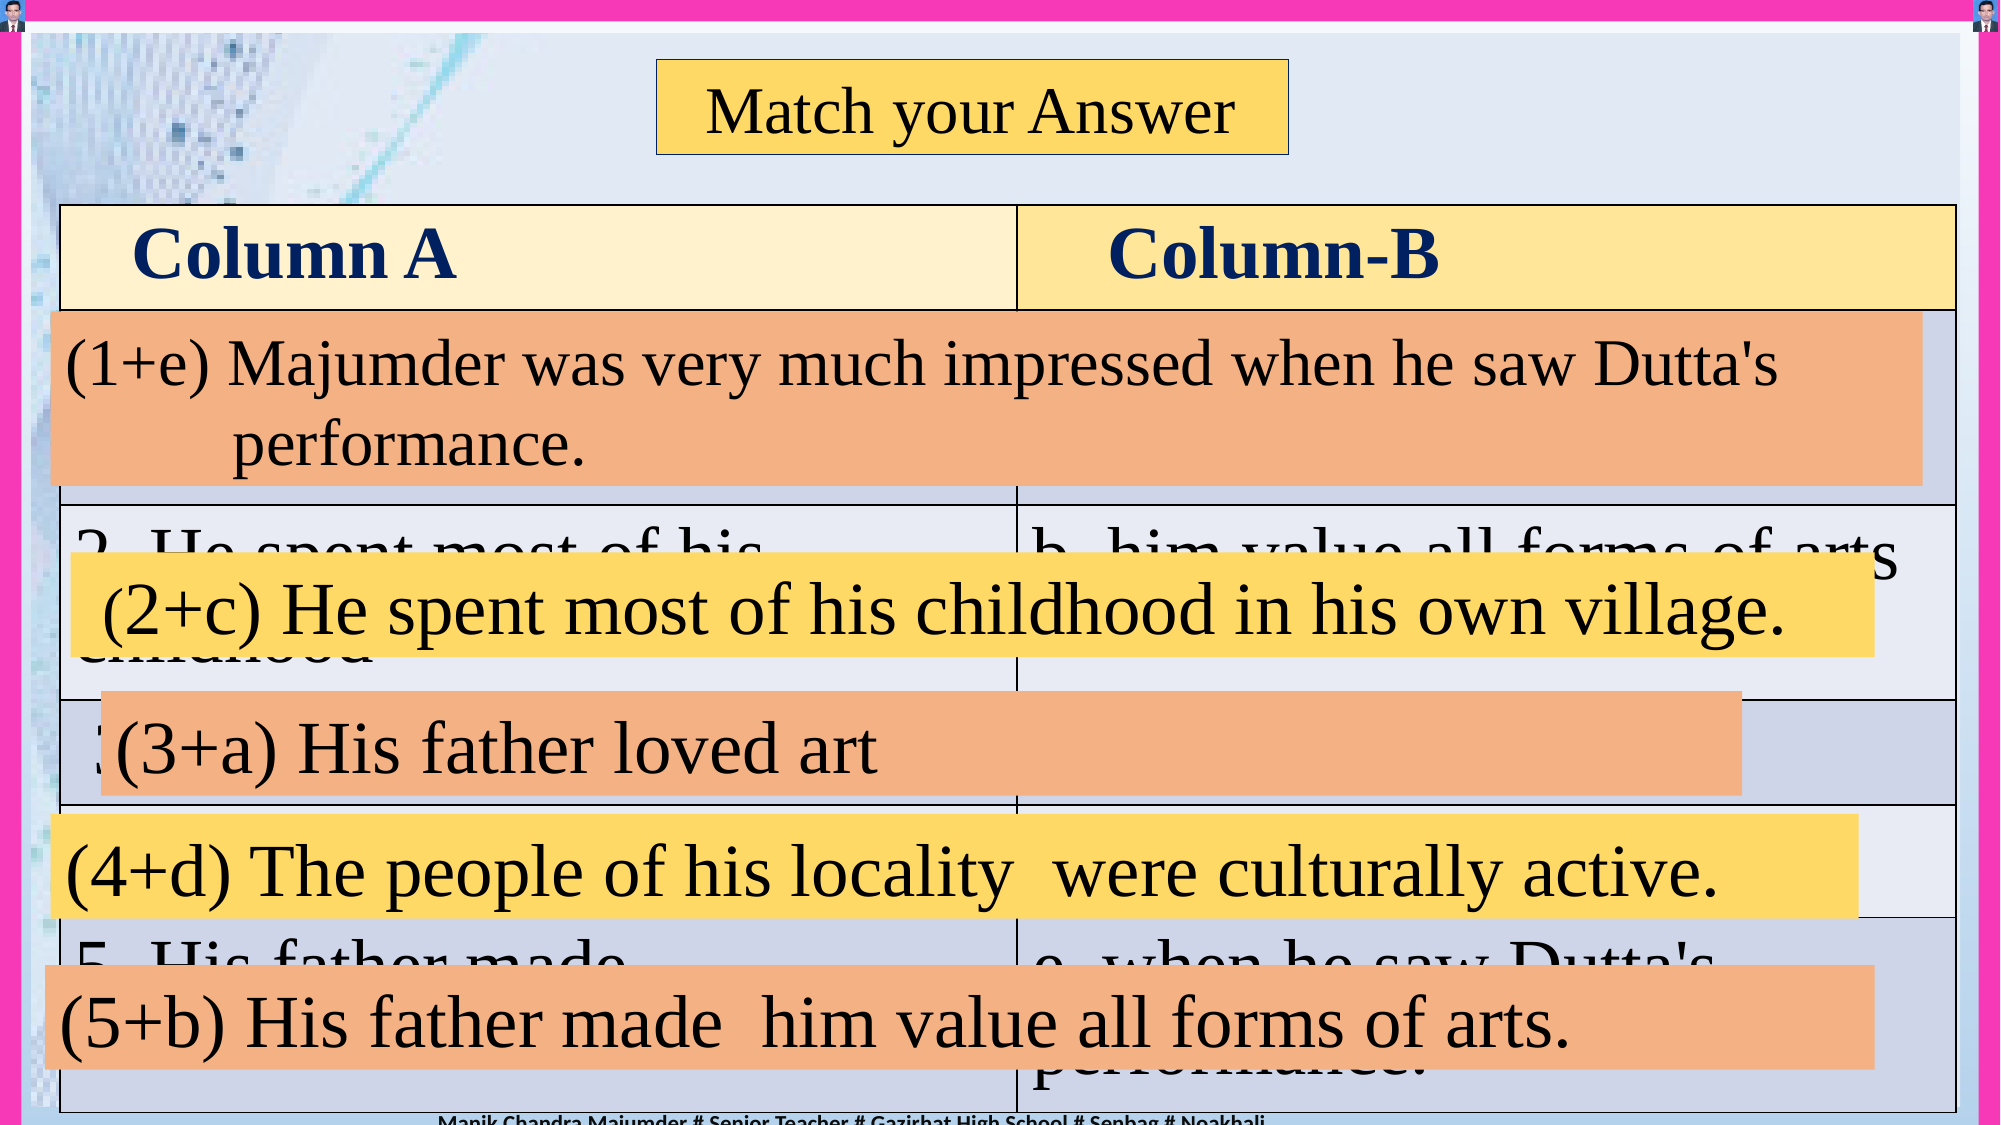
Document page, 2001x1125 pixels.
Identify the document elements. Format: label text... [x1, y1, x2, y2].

picture [30, 33, 1961, 1107]
table_cell 5. His father made [61, 1107, 1016, 1112]
picture [0, 0, 25, 32]
table_cell e. when he saw Dutta's performance. [1018, 1107, 1955, 1112]
picture [1973, 0, 1998, 32]
